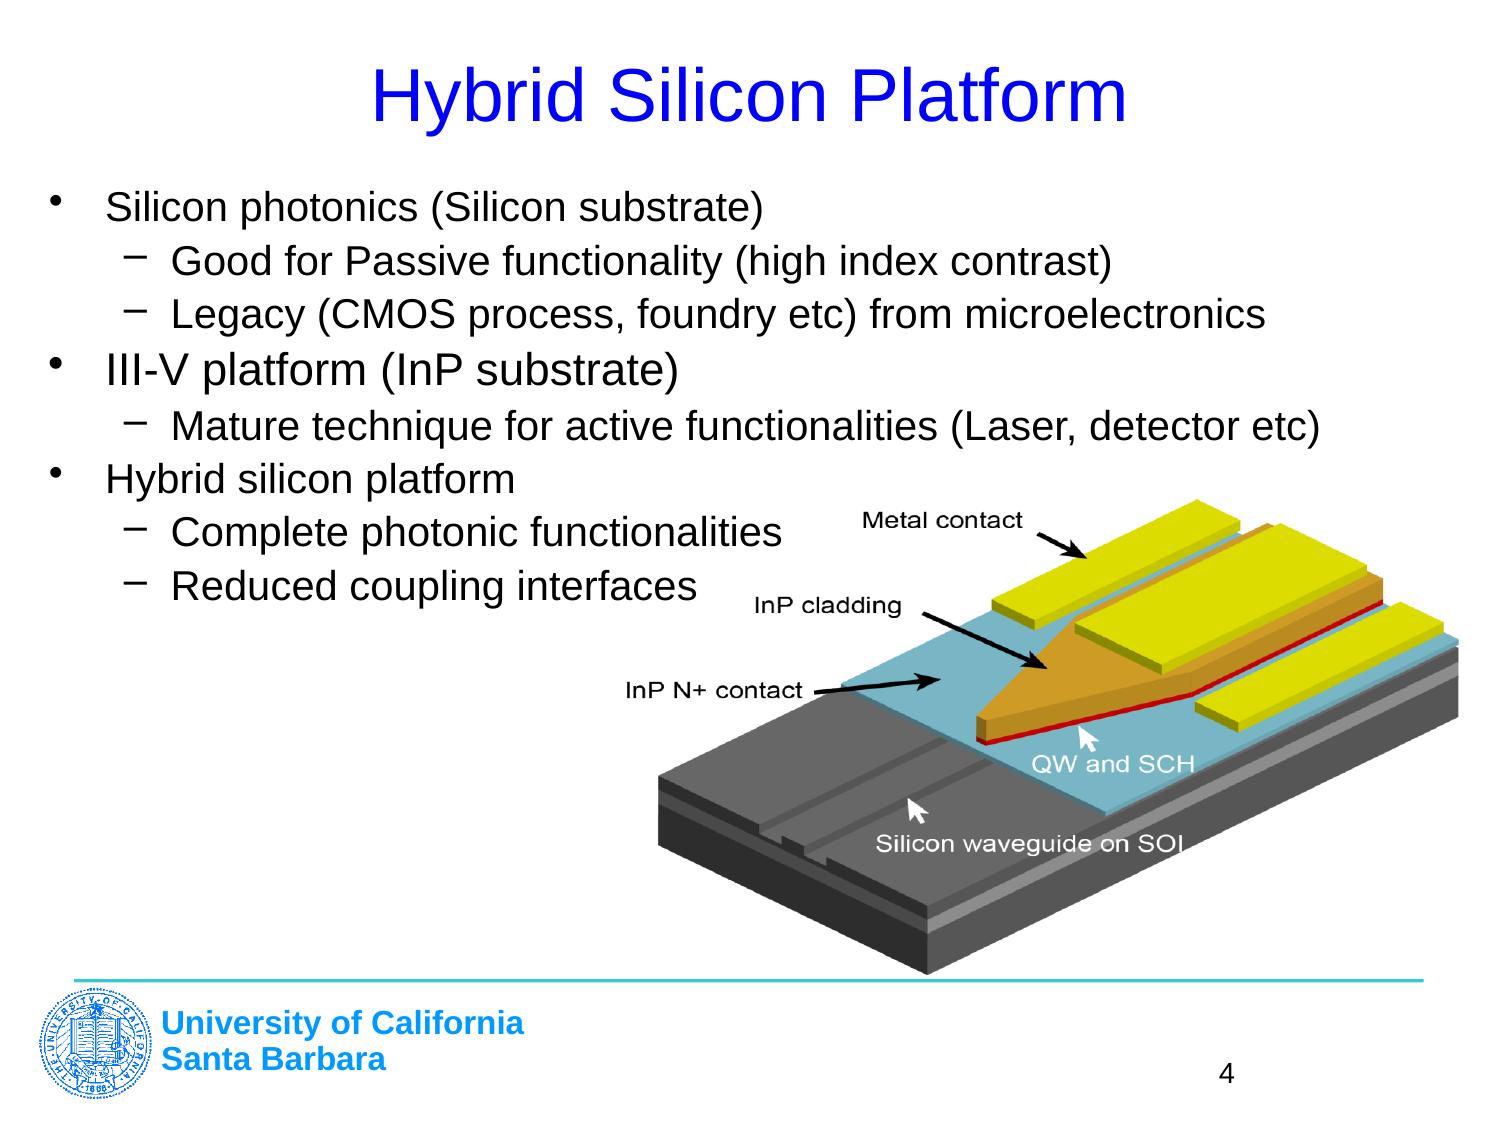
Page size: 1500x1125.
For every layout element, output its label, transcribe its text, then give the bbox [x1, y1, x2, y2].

picture [39, 988, 152, 1099]
picture [624, 499, 1459, 976]
title Hybrid Silicon Platform [74, 26, 1426, 157]
slide_number 4 [899, 1046, 1251, 1125]
list Silicon photonics (Silicon substrate) Good for Passive functionality (high index contrast) Legacy (CMOS process, foundry etc) from microelectronics III-V platform (InP substrate) Mature technique for active functionalities (Laser, detector etc) Hybrid silicon platform Complete photonic functionalities Reduced coupling interfaces [33, 177, 1397, 713]
